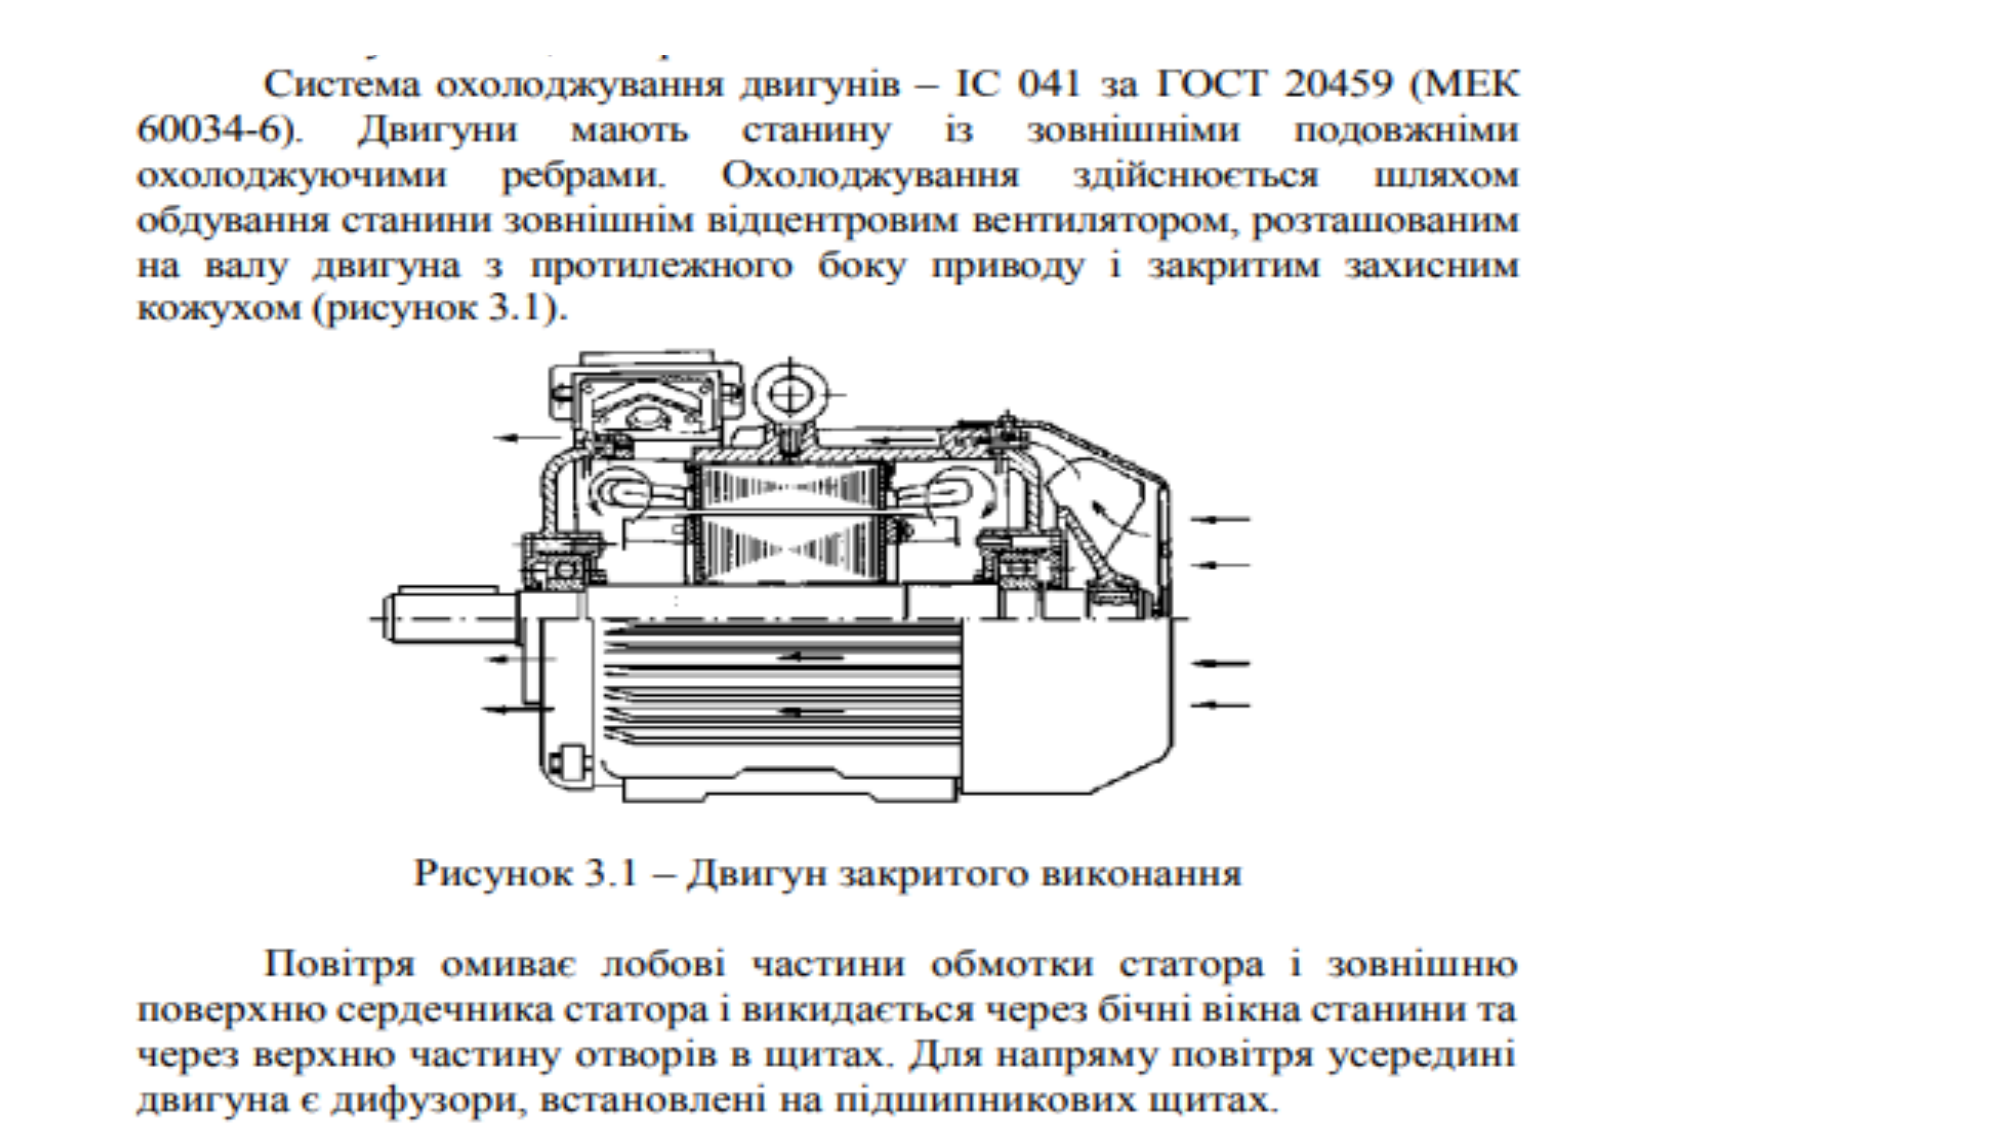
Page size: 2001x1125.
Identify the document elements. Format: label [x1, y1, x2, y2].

list [13, 55, 1562, 1125]
